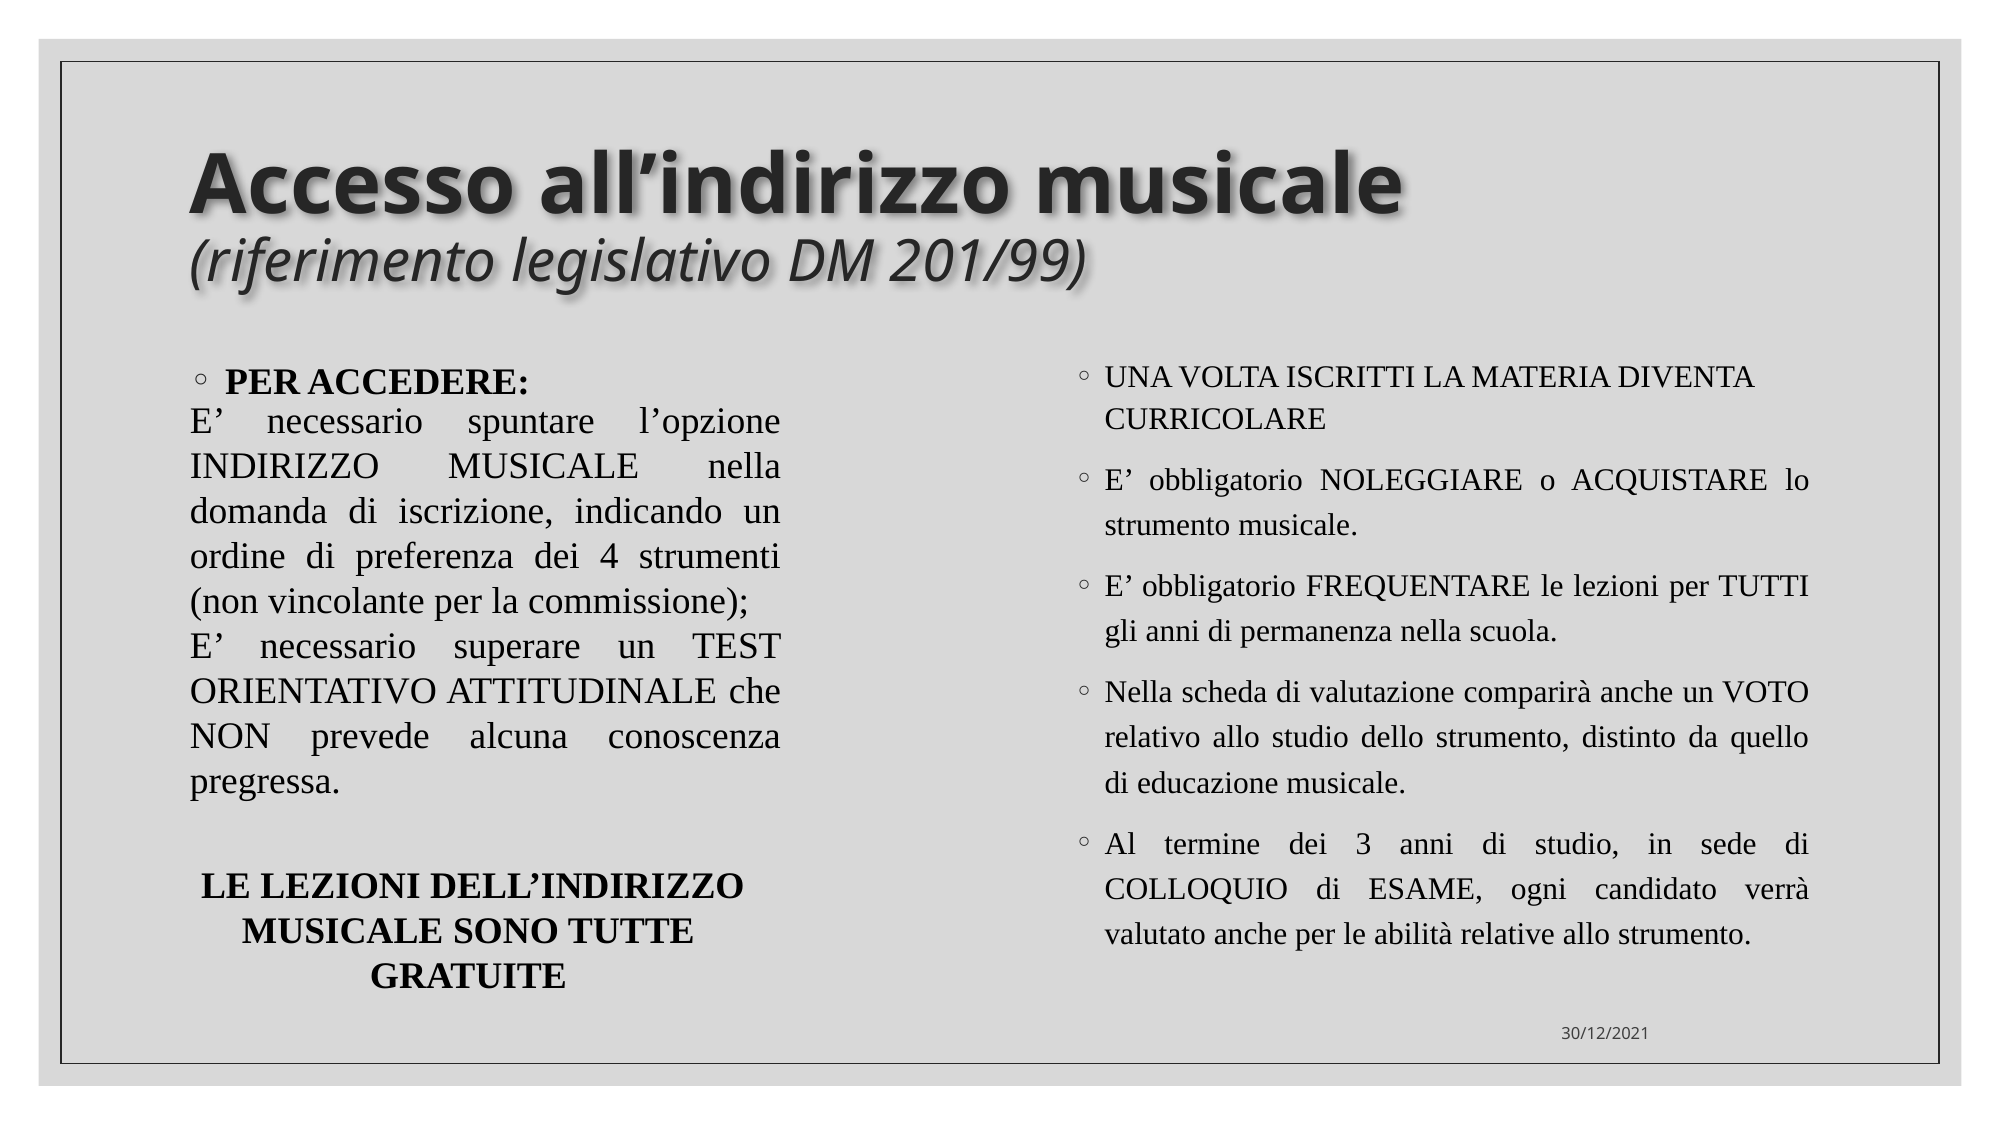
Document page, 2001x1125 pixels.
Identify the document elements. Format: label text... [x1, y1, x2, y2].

list PER ACCEDERE: [174, 345, 940, 813]
list UNA VOLTA ISCRITTI LA MATERIA DIVENTA CURRICOLARE E’ obbligatorio NOLEGGIARE o ACQUISTARE lo strumento musicale. E’ obbligatorio FREQUENTARE le lezioni per TUTTI gli anni di permanenza nella scuola. Nella scheda di valutazione comparirà anche un VOTO relativo allo studio dello strumento, distinto da quello di educazione musicale. Al termine dei 3 anni di studio, in sede di COLLOQUIO di ESAME, ogni candidato verrà valutato anche per le abilità relative allo strumento. [1059, 345, 1825, 960]
title Accesso all’indirizzo musicale (riferimento legislativo DM 201/99) [174, 105, 1825, 331]
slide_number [1190, 990, 1665, 1050]
text_box LE LEZIONI DELL’INDIRIZZO MUSICALE SONO TUTTE GRATUITE [151, 853, 785, 1004]
text_box E’ necessario spuntare l’opzione INDIRIZZO MUSICALE nella domanda di iscrizione, indicando un ordine di preferenza dei 4 strumenti (non vincolante per la commissione); E’ necessario superare un TEST ORIENTATIVO ATTITUDINALE che NON prevede alcuna conoscenza pregressa. [174, 388, 797, 809]
